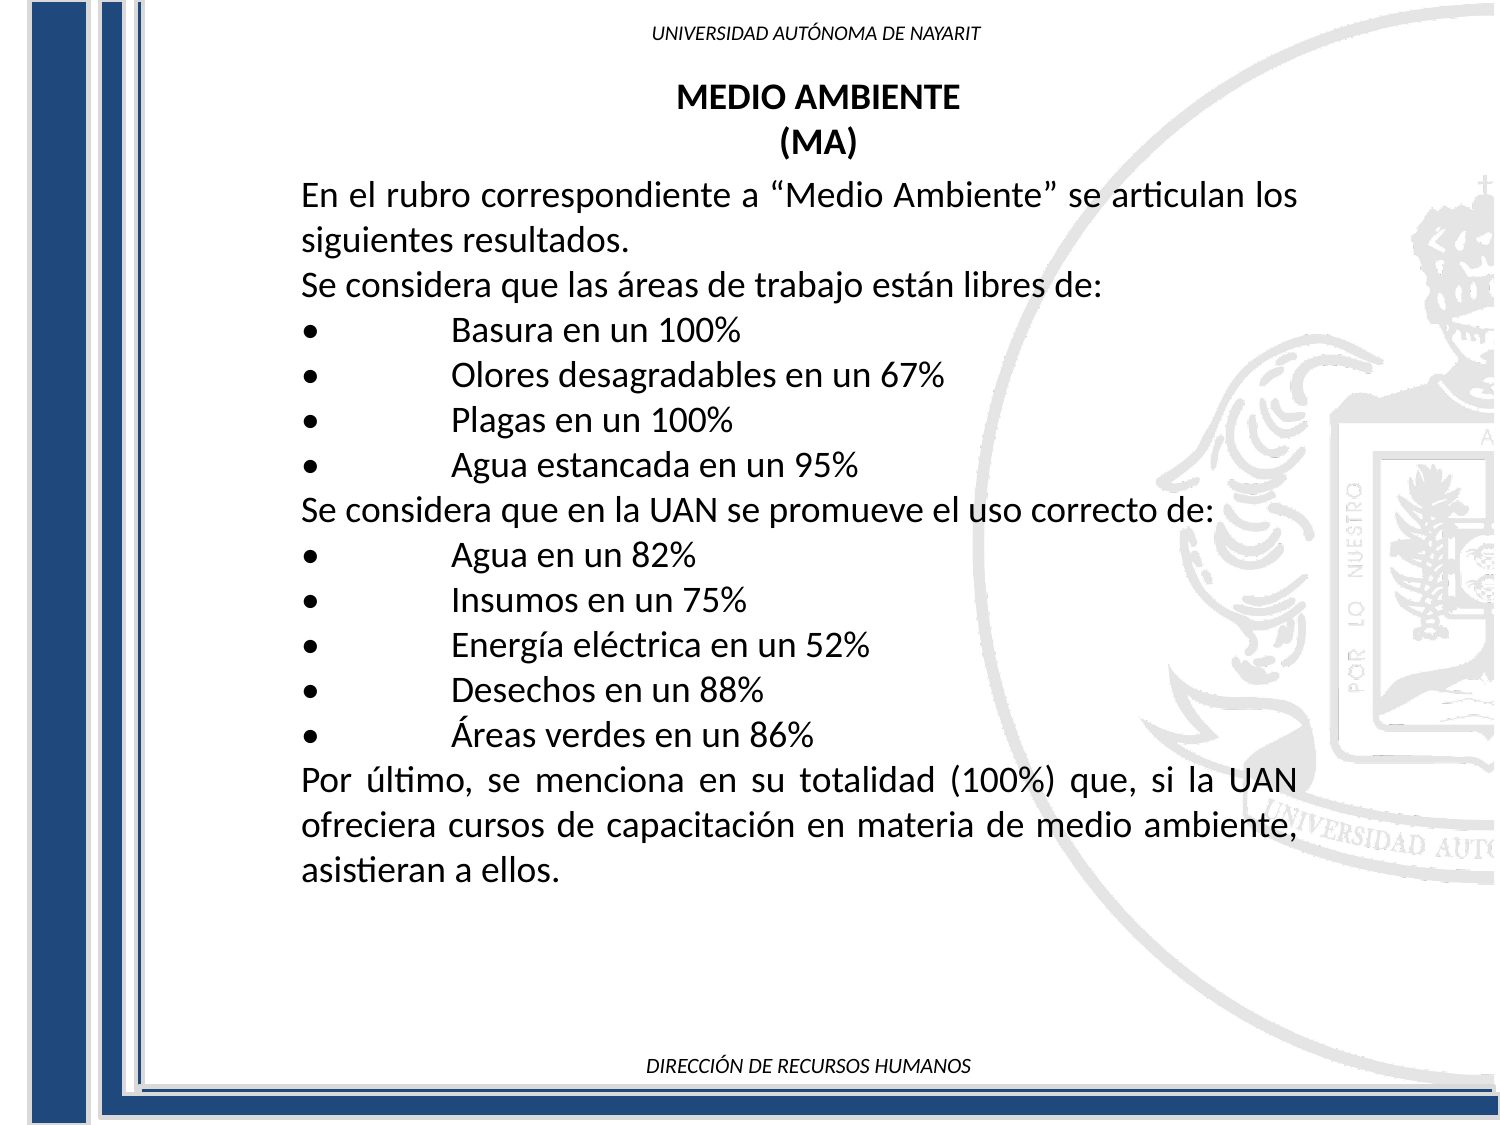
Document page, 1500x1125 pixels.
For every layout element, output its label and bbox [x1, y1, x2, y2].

text_box [29, 0, 1500, 1125]
